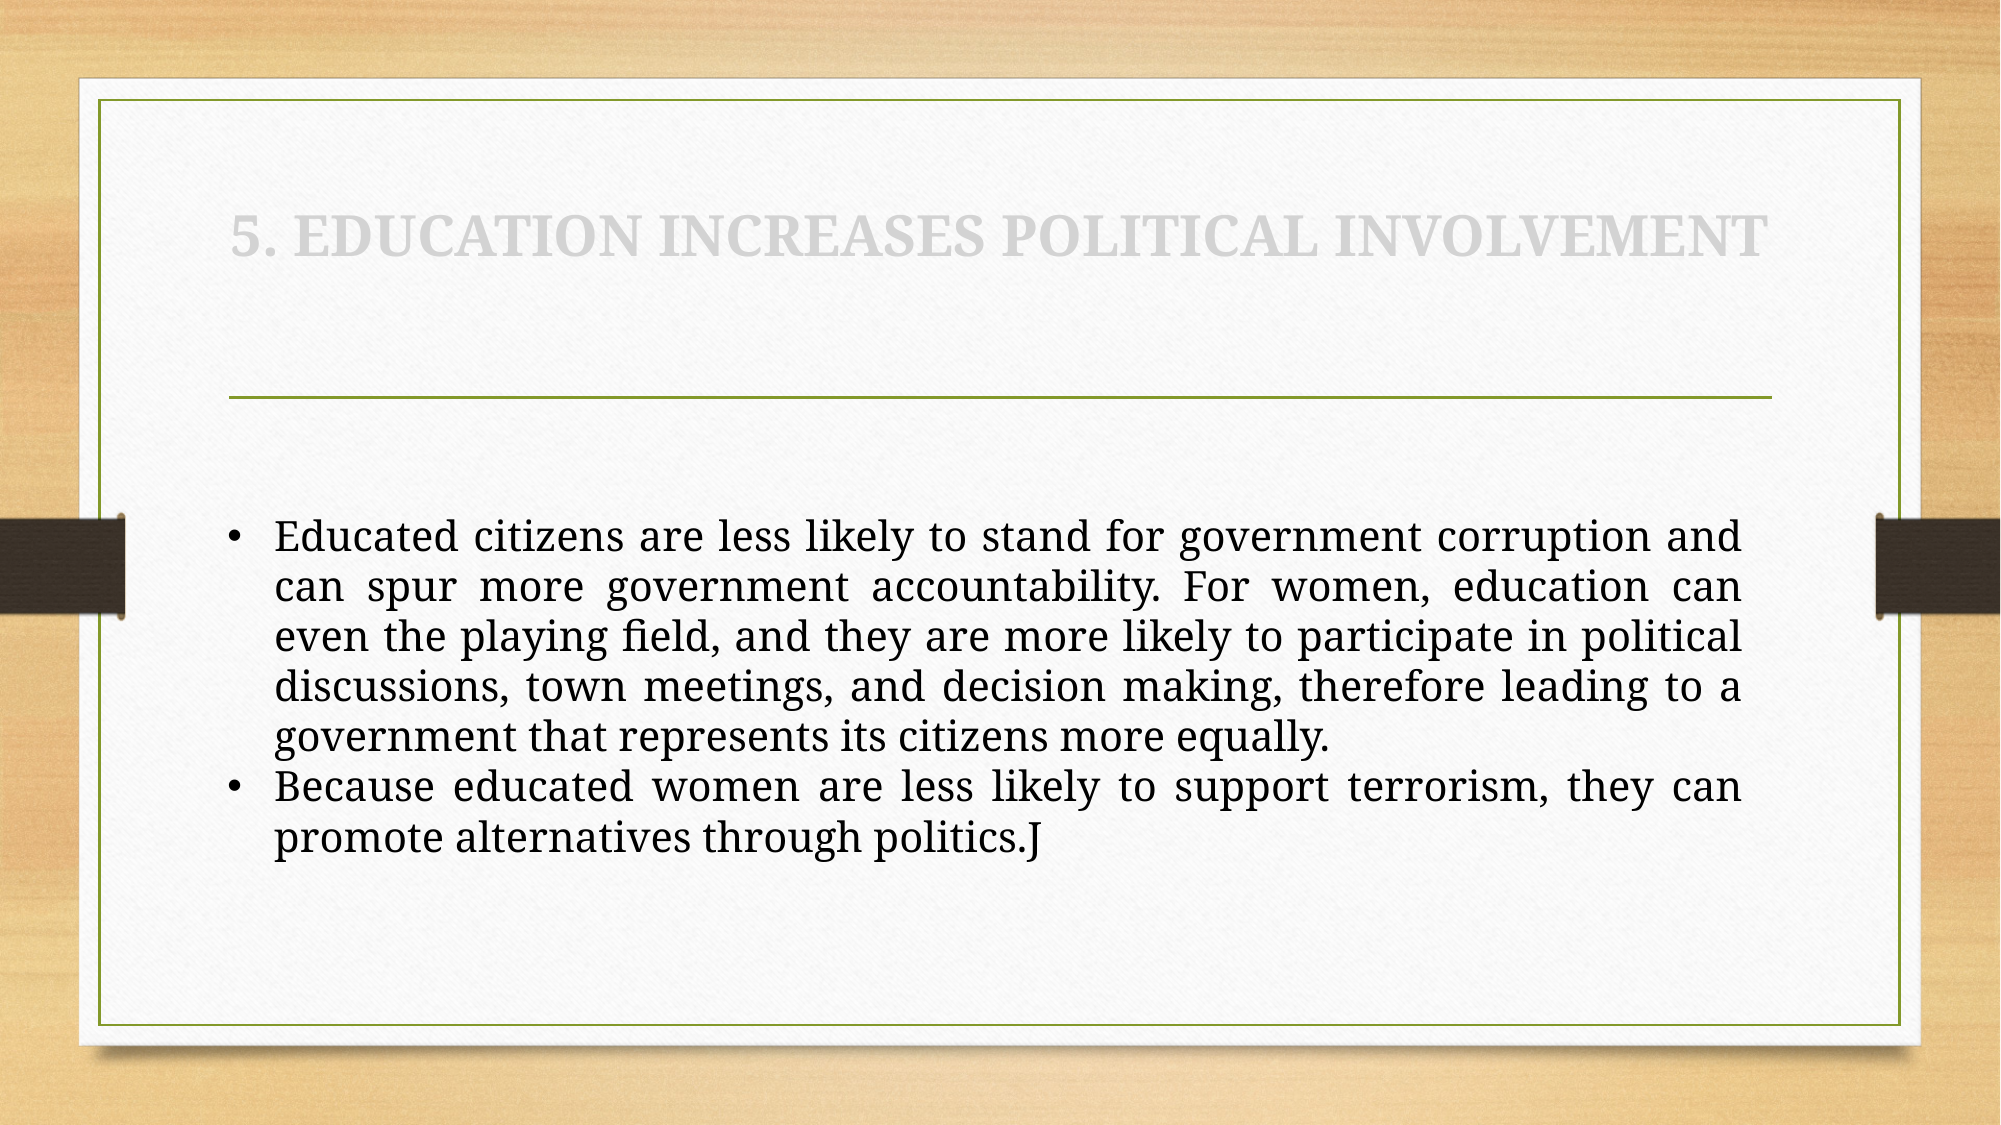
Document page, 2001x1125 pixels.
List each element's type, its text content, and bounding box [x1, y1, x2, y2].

picture [0, 0, 2001, 1125]
text_box Educated citizens are less likely to stand for government corruption and can spur more government accountability. For women, education can even the playing field, and they are more likely to participate in political discussions, town meetings, and decision making, therefore leading to a government that represents its citizens more equally. Because educated women are less likely to support terrorism, they can promote alternatives through politics.J [212, 502, 1758, 913]
title 5. EDUCATION INCREASES POLITICAL INVOLVEMENT [212, 161, 1788, 375]
